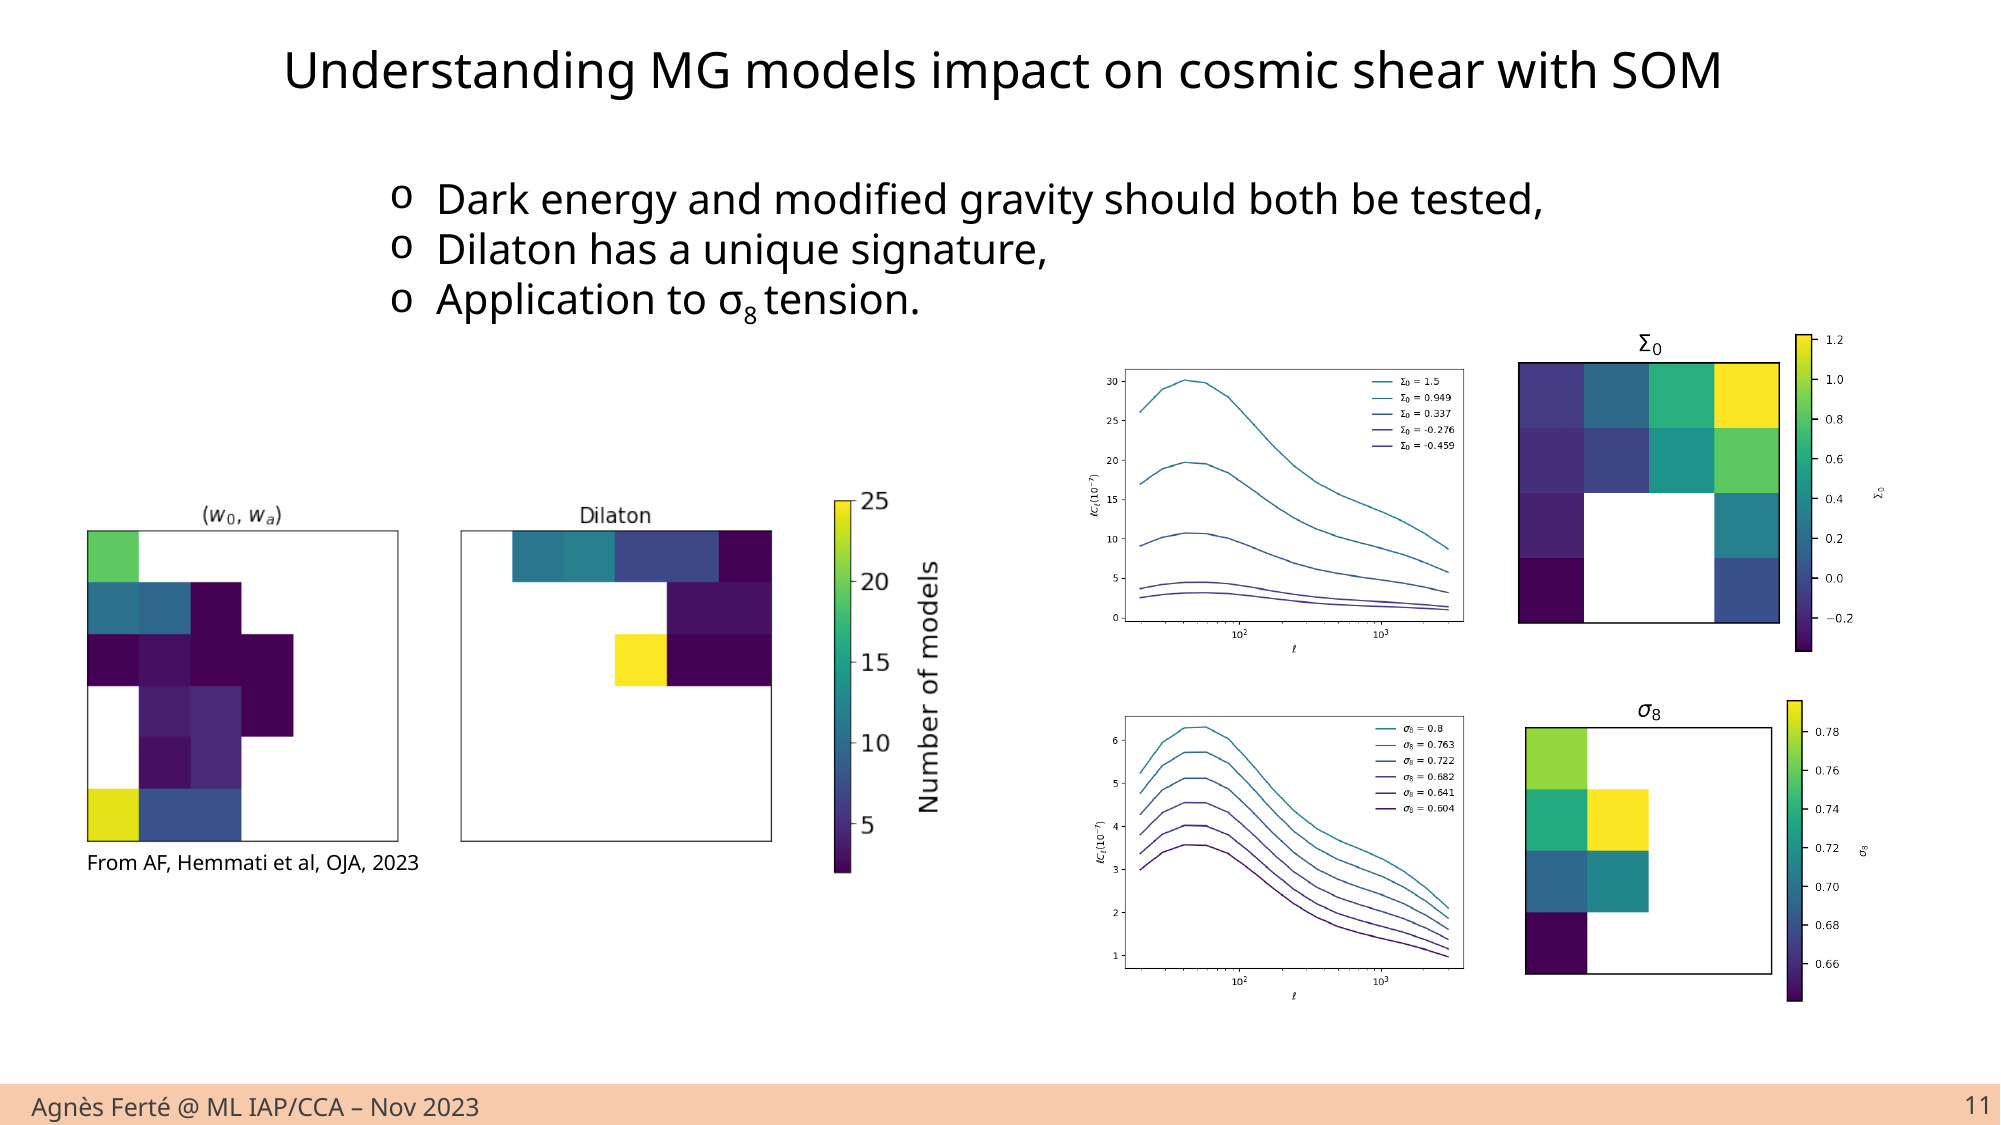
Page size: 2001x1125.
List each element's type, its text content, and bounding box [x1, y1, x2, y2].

text_box Dark energy and modified gravity should both be tested, Dilaton has a unique signature, Application to σ8 tension. [374, 165, 1626, 338]
text_box [0, 1083, 1949, 1125]
text_box Agnès Ferté @ ML IAP/CCA – Nov 2023 [16, 1084, 496, 1125]
picture [1070, 676, 1882, 1014]
picture [72, 480, 953, 882]
picture [1070, 319, 1899, 665]
text_box 11 [1949, 1081, 2000, 1125]
text_box Understanding MG models impact on cosmic shear with SOM [0, 31, 2000, 106]
